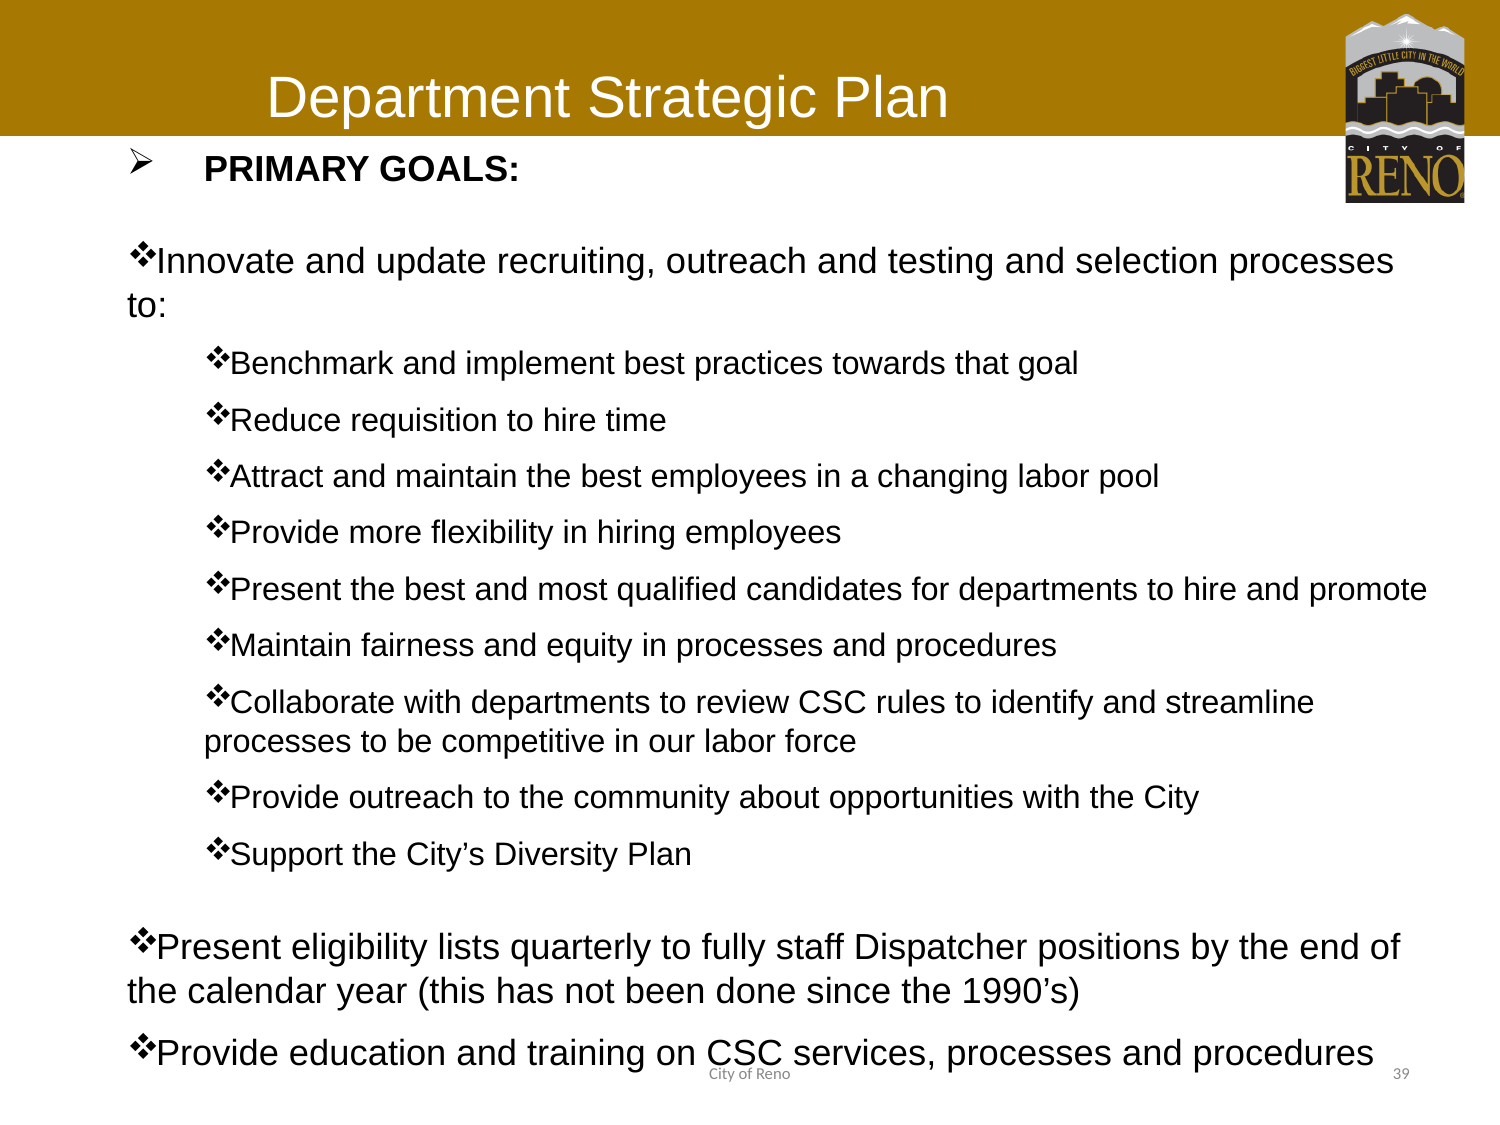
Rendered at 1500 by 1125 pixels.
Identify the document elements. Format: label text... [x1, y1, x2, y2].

list PRIMARY GOALS: Innovate and update recruiting, outreach and testing and selection processes to: Benchmark and implement best practices towards that goal Reduce requisition to hire time Attract and maintain the best employees in a changing labor pool Provide more flexibility in hiring employees Present the best and most qualified candidates for departments to hire and promote Maintain fairness and equity in processes and procedures Collaborate with departments to review CSC rules to identify and streamline processes to be competitive in our labor force Provide outreach to the community about opportunities with the City Support the City’s Diversity Plan Present eligibility lists quarterly to fully staff Dispatcher positions by the end of the calendar year (this has not been done since the 1990’s) Provide education and training on CSC services, processes and procedures [35, 137, 1445, 1101]
slide_number 39 [1074, 1042, 1425, 1103]
title Department Strategic Plan [12, 20, 1205, 138]
footer City of Reno [512, 1042, 988, 1103]
